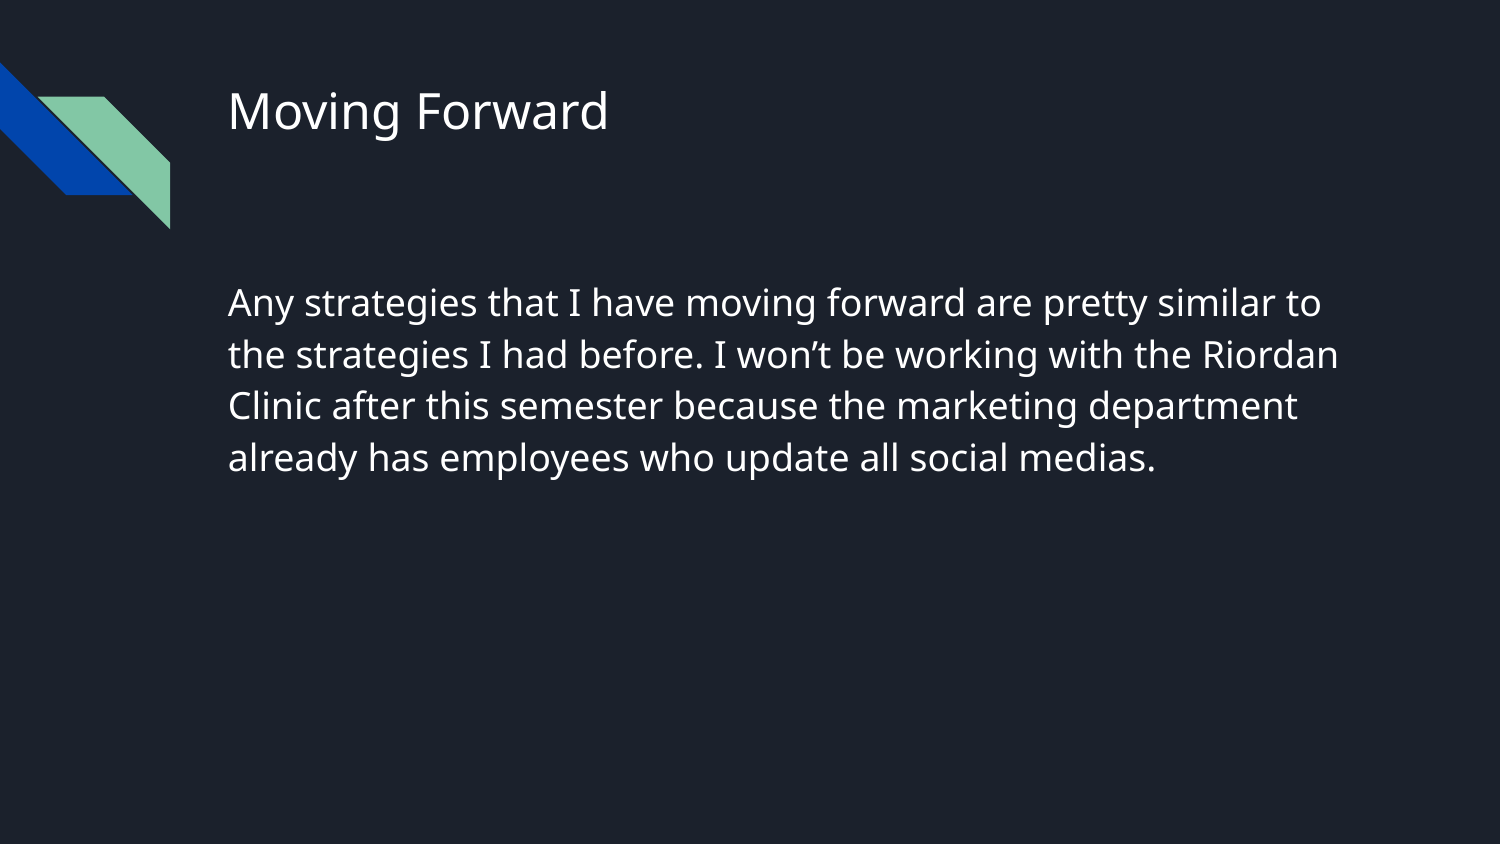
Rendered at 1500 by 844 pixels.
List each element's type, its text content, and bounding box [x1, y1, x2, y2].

list Any strategies that I have moving forward are pretty similar to the strategies I had before. I won’t be working with the Riordan Clinic after this semester because the marketing department already has employees who update all social medias. [212, 257, 1368, 735]
title Moving Forward [212, 64, 1368, 215]
